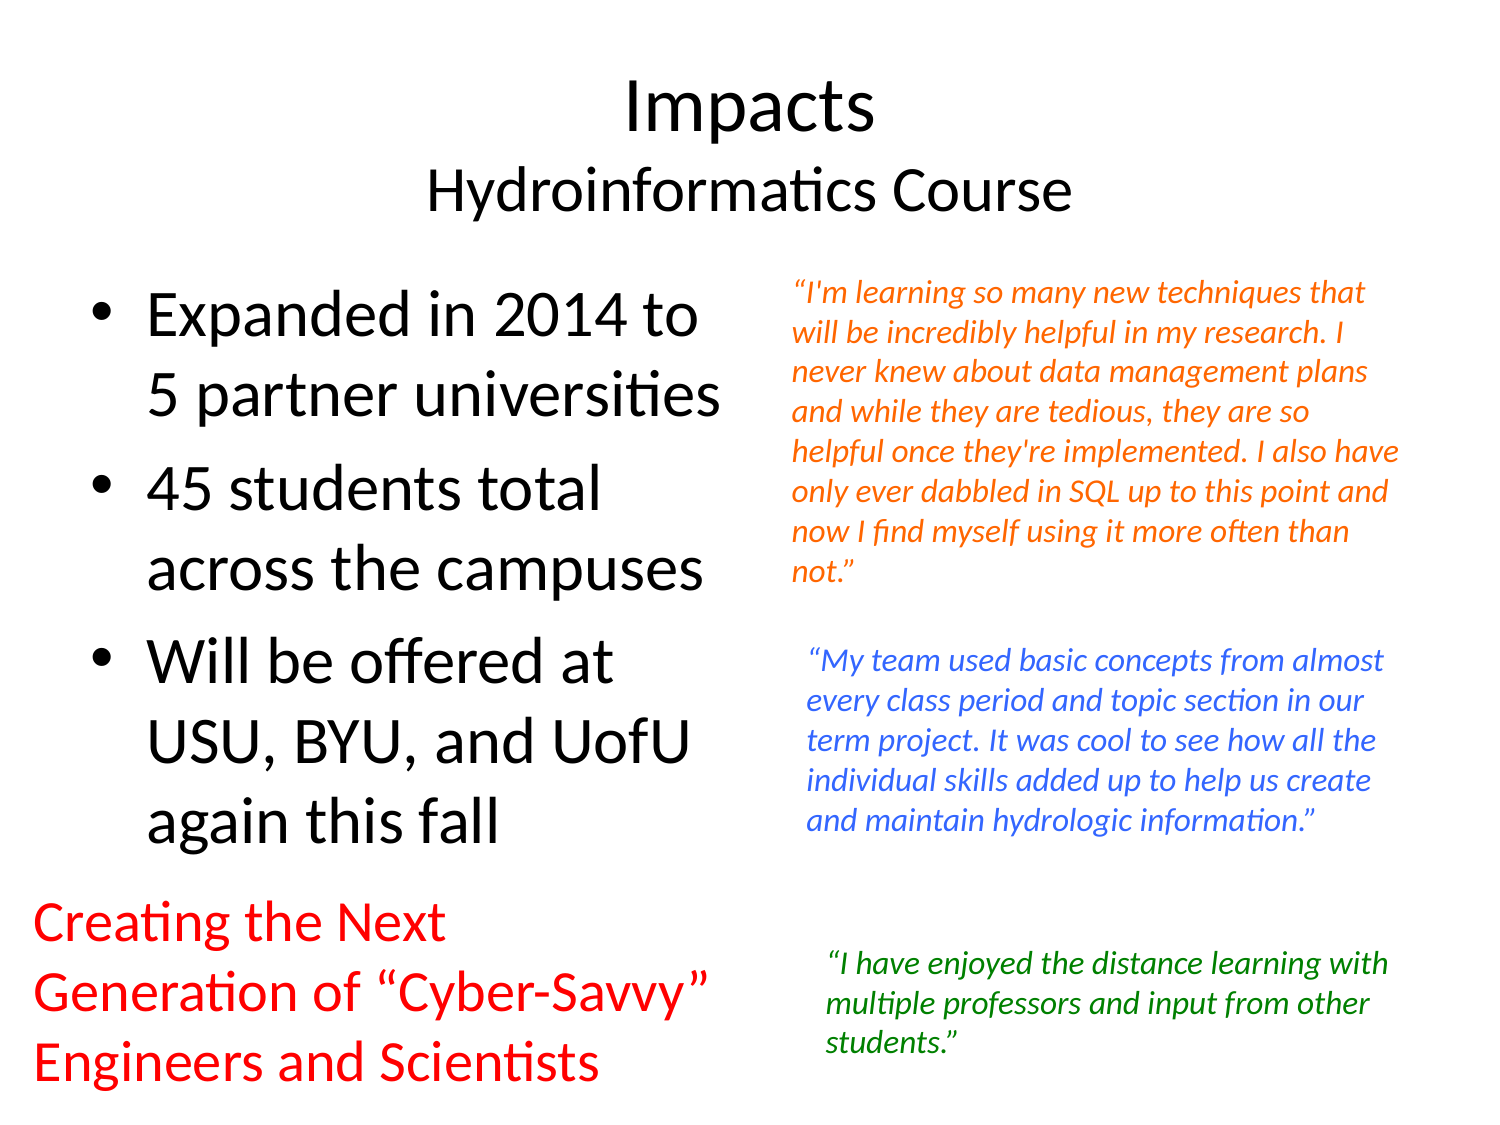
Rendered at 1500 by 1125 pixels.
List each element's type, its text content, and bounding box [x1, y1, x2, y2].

text_box “My team used basic concepts from almost every class period and topic section in our term project. It was cool to see how all the individual skills added up to help us create and maintain hydrologic information.” [791, 630, 1402, 845]
list Expanded in 2014 to 5 partner universities 45 students total across the campuses Will be offered at USU, BYU, and UofU again this fall [75, 262, 764, 1005]
title Impacts Hydroinformatics Course [75, 45, 1425, 233]
text_box “I have enjoyed the distance learning with multiple professors and input from other students.” [810, 933, 1413, 1068]
text_box “I'm learning so many new techniques that will be incredibly helpful in my research. I never knew about data management plans and while they are tedious, they are so helpful once they're implemented. I also have only ever dabbled in SQL up to this point and now I find myself using it more often than not.” [776, 262, 1425, 597]
text_box Creating the Next Generation of “Cyber-Savvy” Engineers and Scientists [19, 876, 732, 1125]
